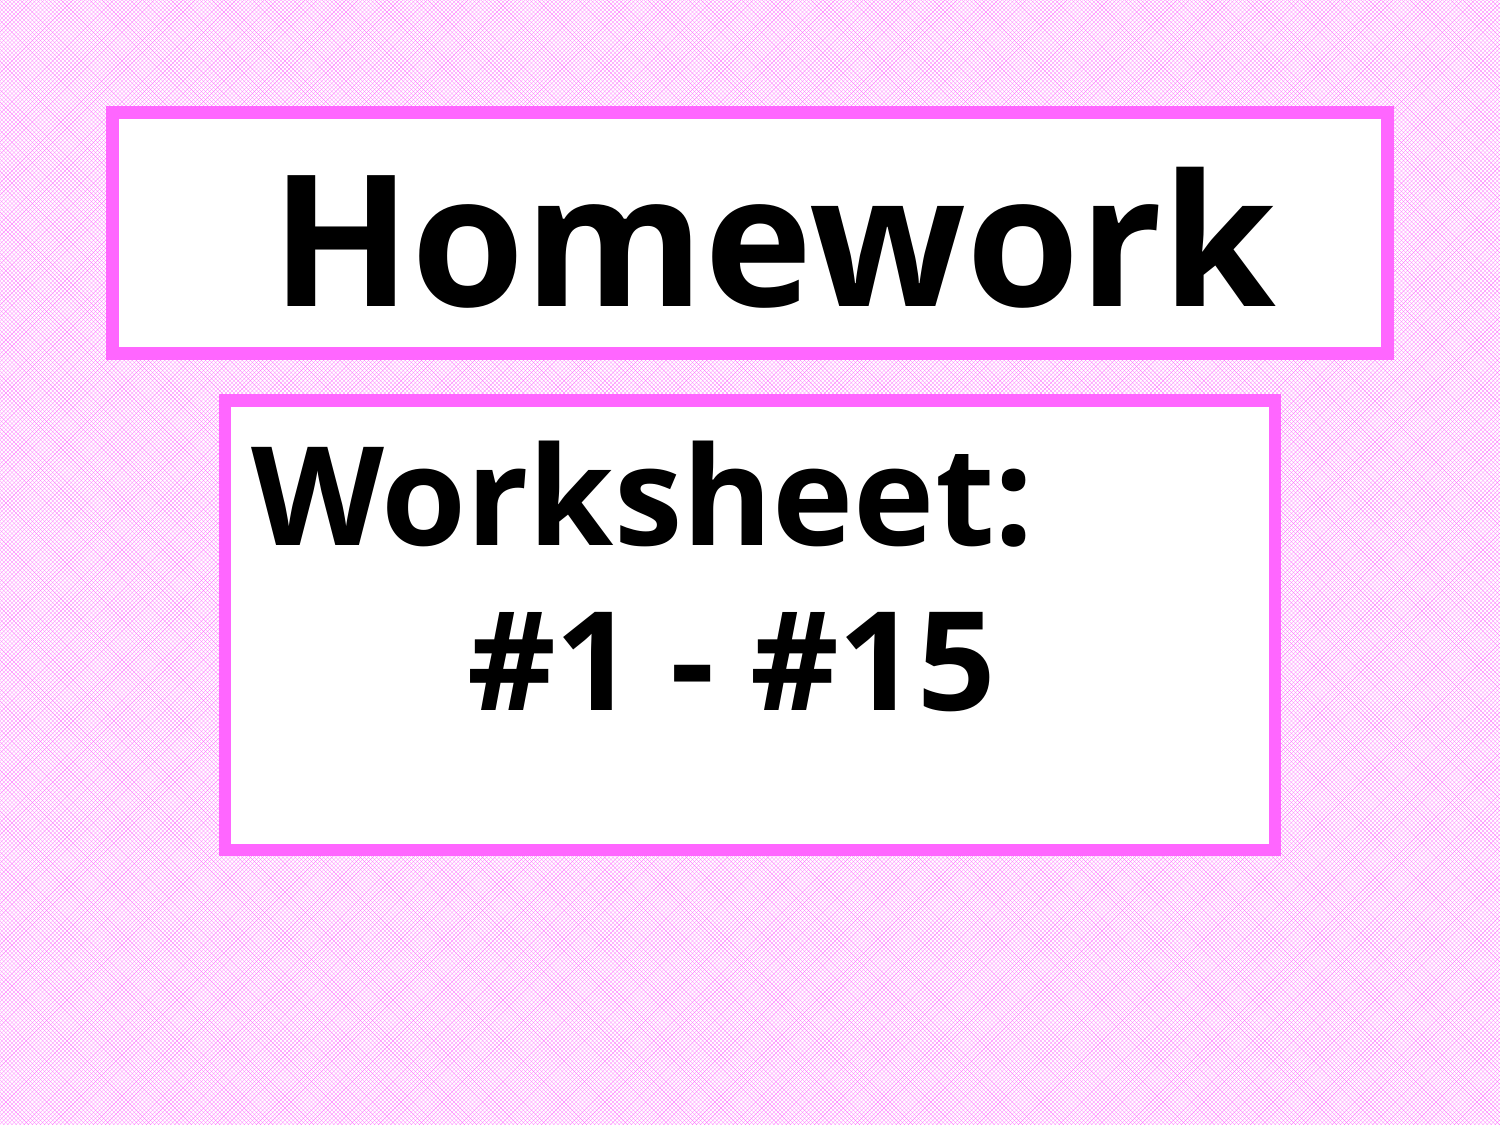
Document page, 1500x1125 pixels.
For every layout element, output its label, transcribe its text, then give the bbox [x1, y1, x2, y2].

subtitle Worksheet: #1 - #15 [225, 400, 1275, 850]
title Homework [112, 112, 1388, 354]
